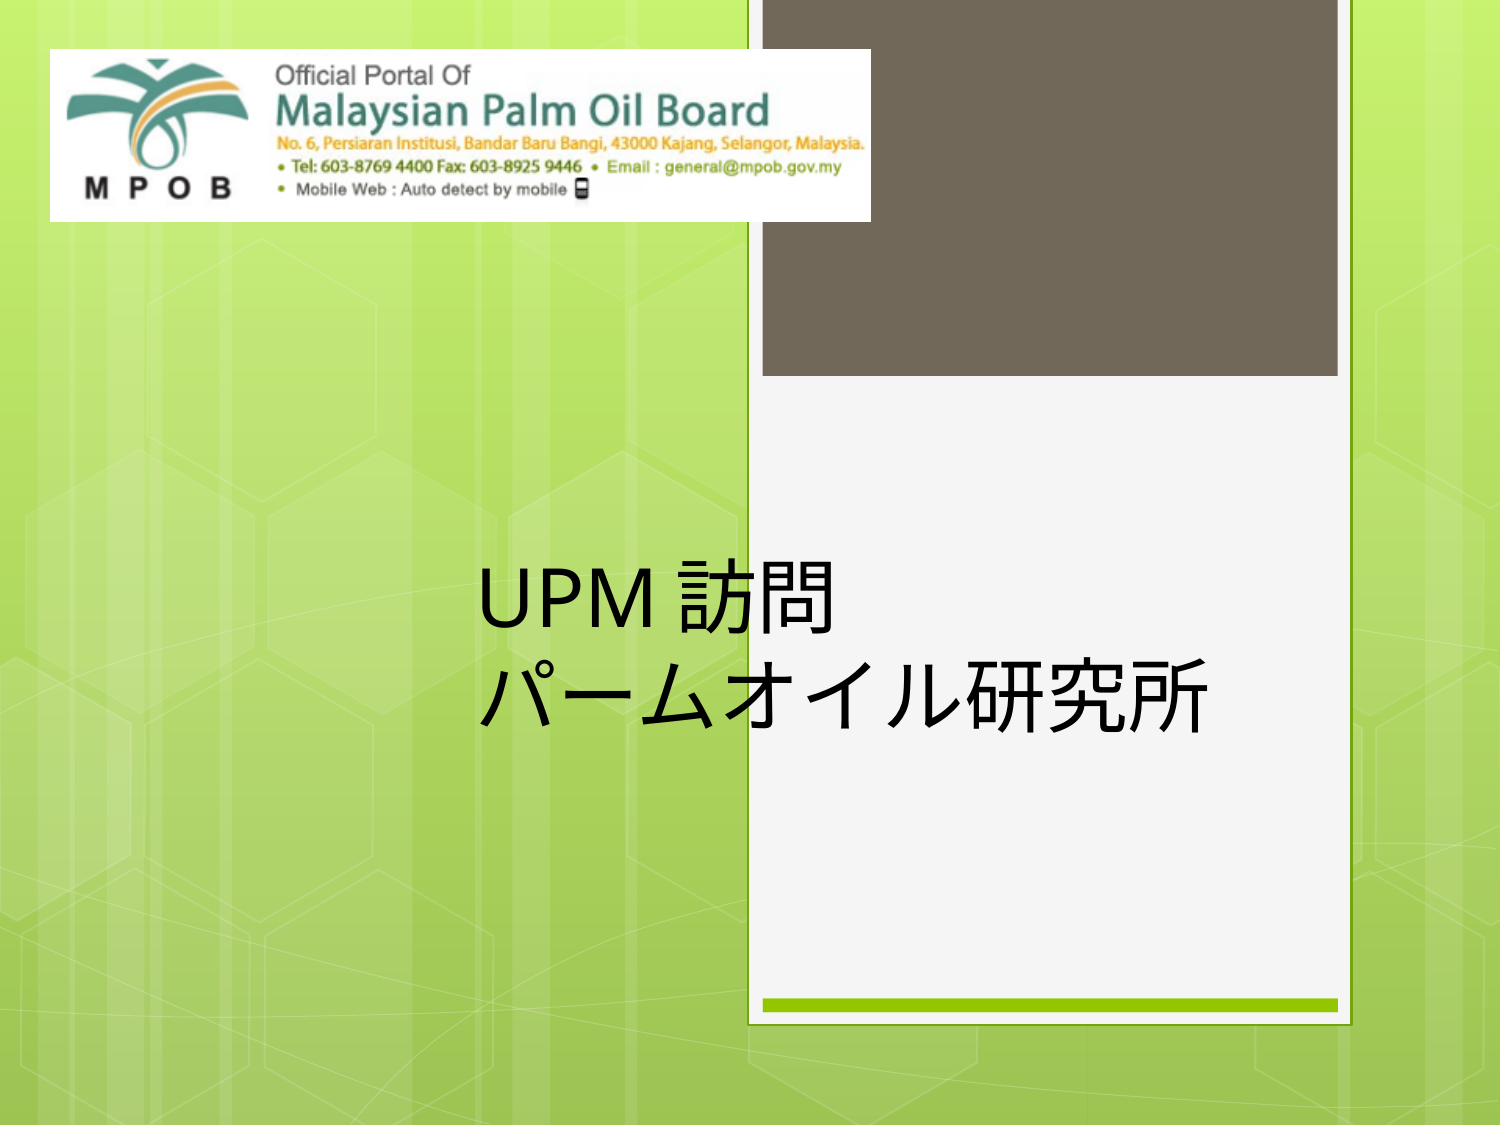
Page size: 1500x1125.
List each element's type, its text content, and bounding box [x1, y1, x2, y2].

title UPM訪問 パームオイル研究所 [460, 537, 1448, 750]
picture [49, 49, 871, 223]
